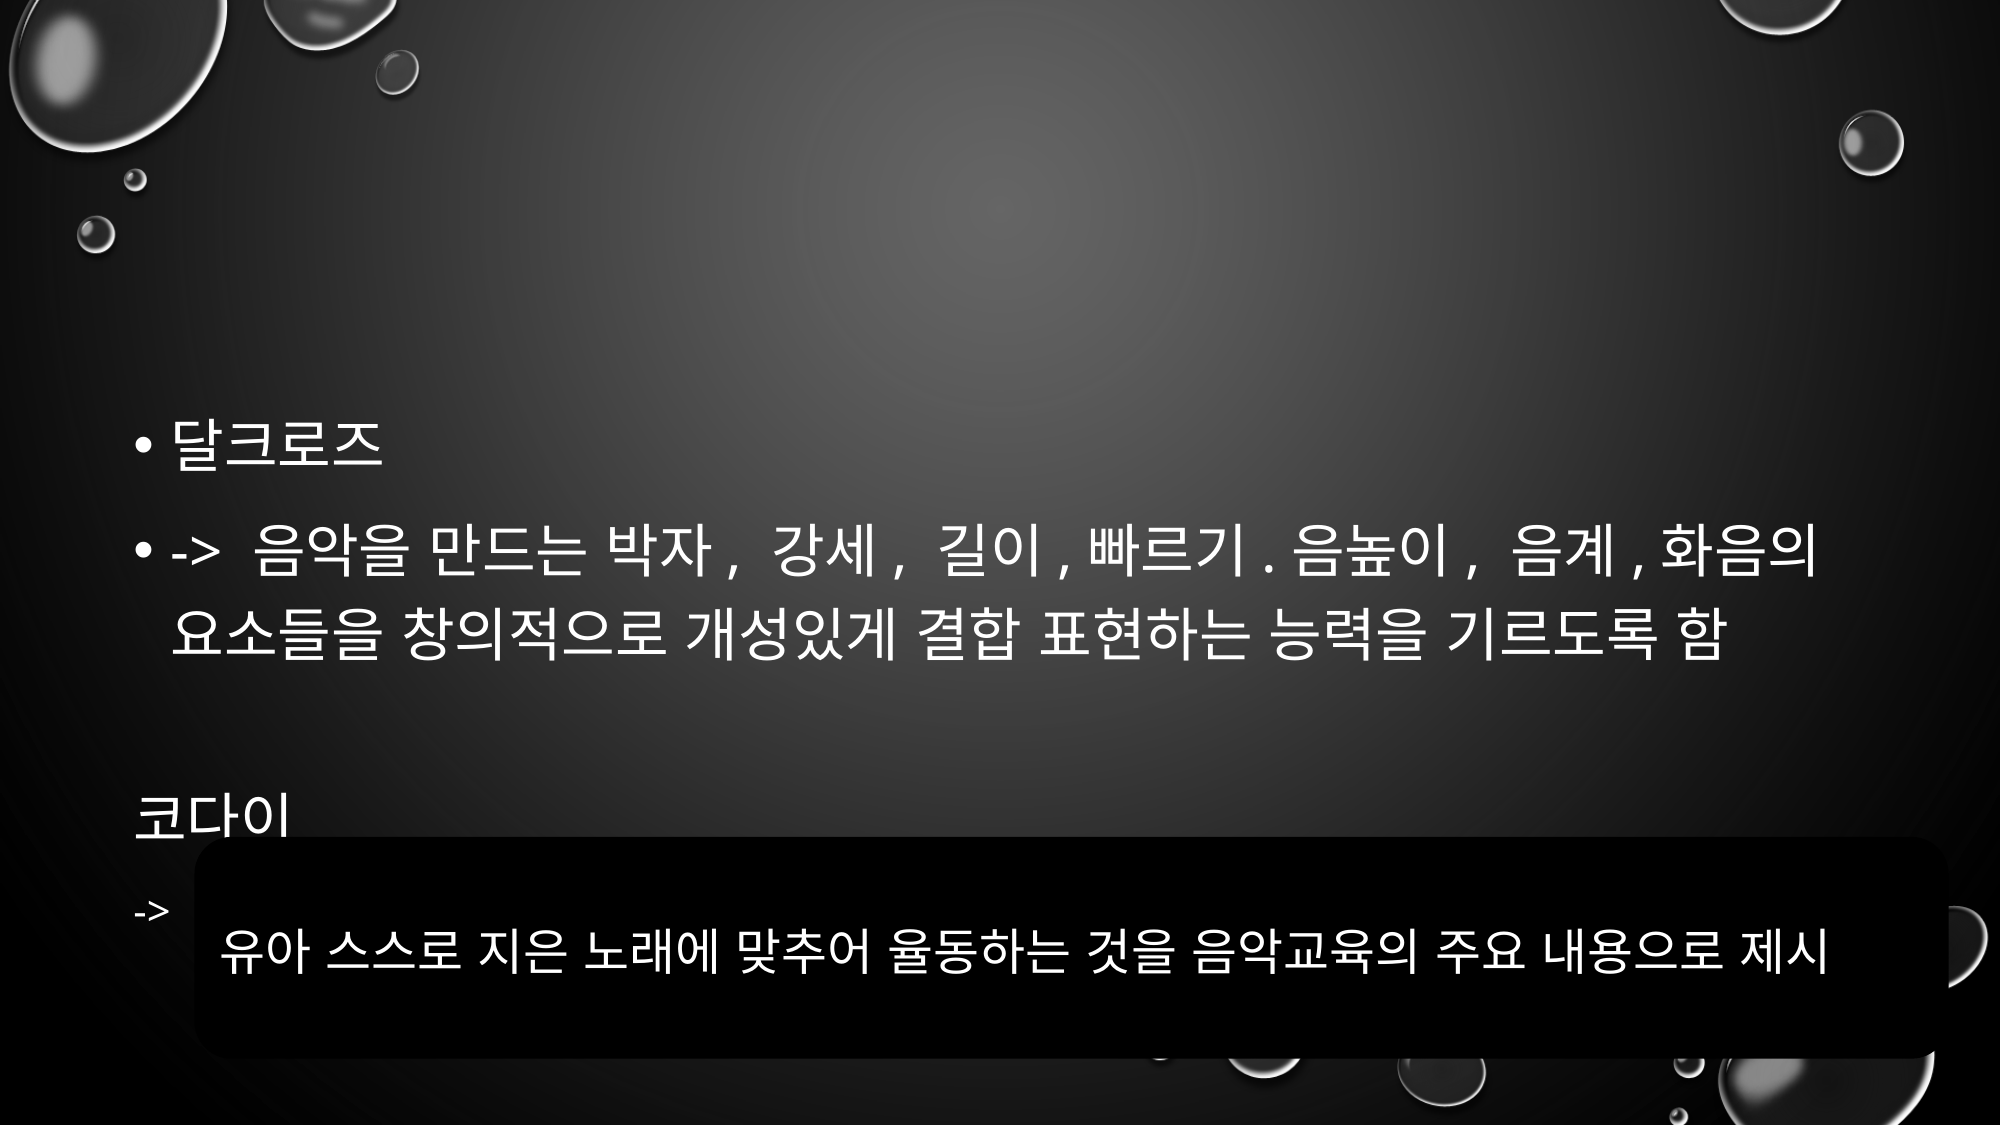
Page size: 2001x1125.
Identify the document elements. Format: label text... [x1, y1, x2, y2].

text_box 유아 스스로 지은 노래에 맞추어 율동하는 것을 음악교육의 주요 내용으로 제시 [192, 835, 1951, 1061]
list 달크로즈 -> 음악을 만드는 박자, 강세, 길이,빠르기.음높이, 음계,화음의 요소들을 창의적으로 개성있게 결합 표현하는 능력을 기르도록 함 코다이 -> [118, 388, 1850, 1106]
picture [0, 0, 2000, 1125]
